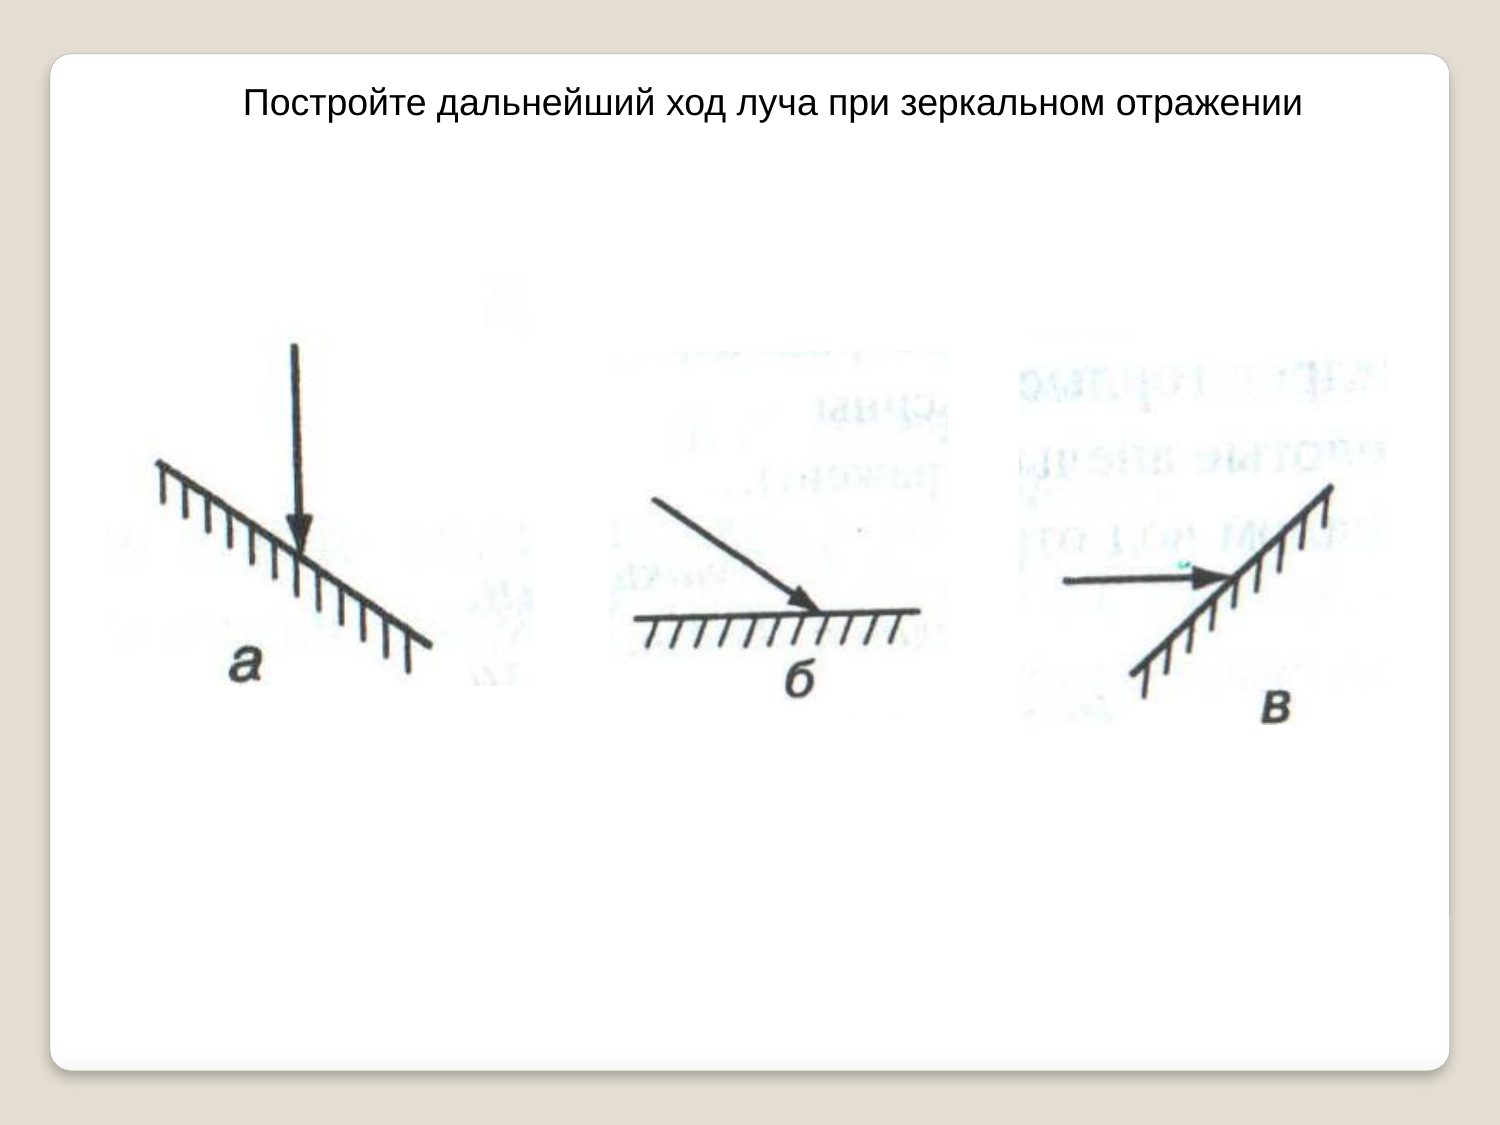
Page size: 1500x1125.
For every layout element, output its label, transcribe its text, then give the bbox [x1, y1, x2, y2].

text_box Постройте дальнейший ход луча при зеркальном отражении [117, 70, 1430, 130]
picture [105, 245, 533, 687]
picture [609, 351, 949, 717]
picture [1019, 327, 1387, 725]
